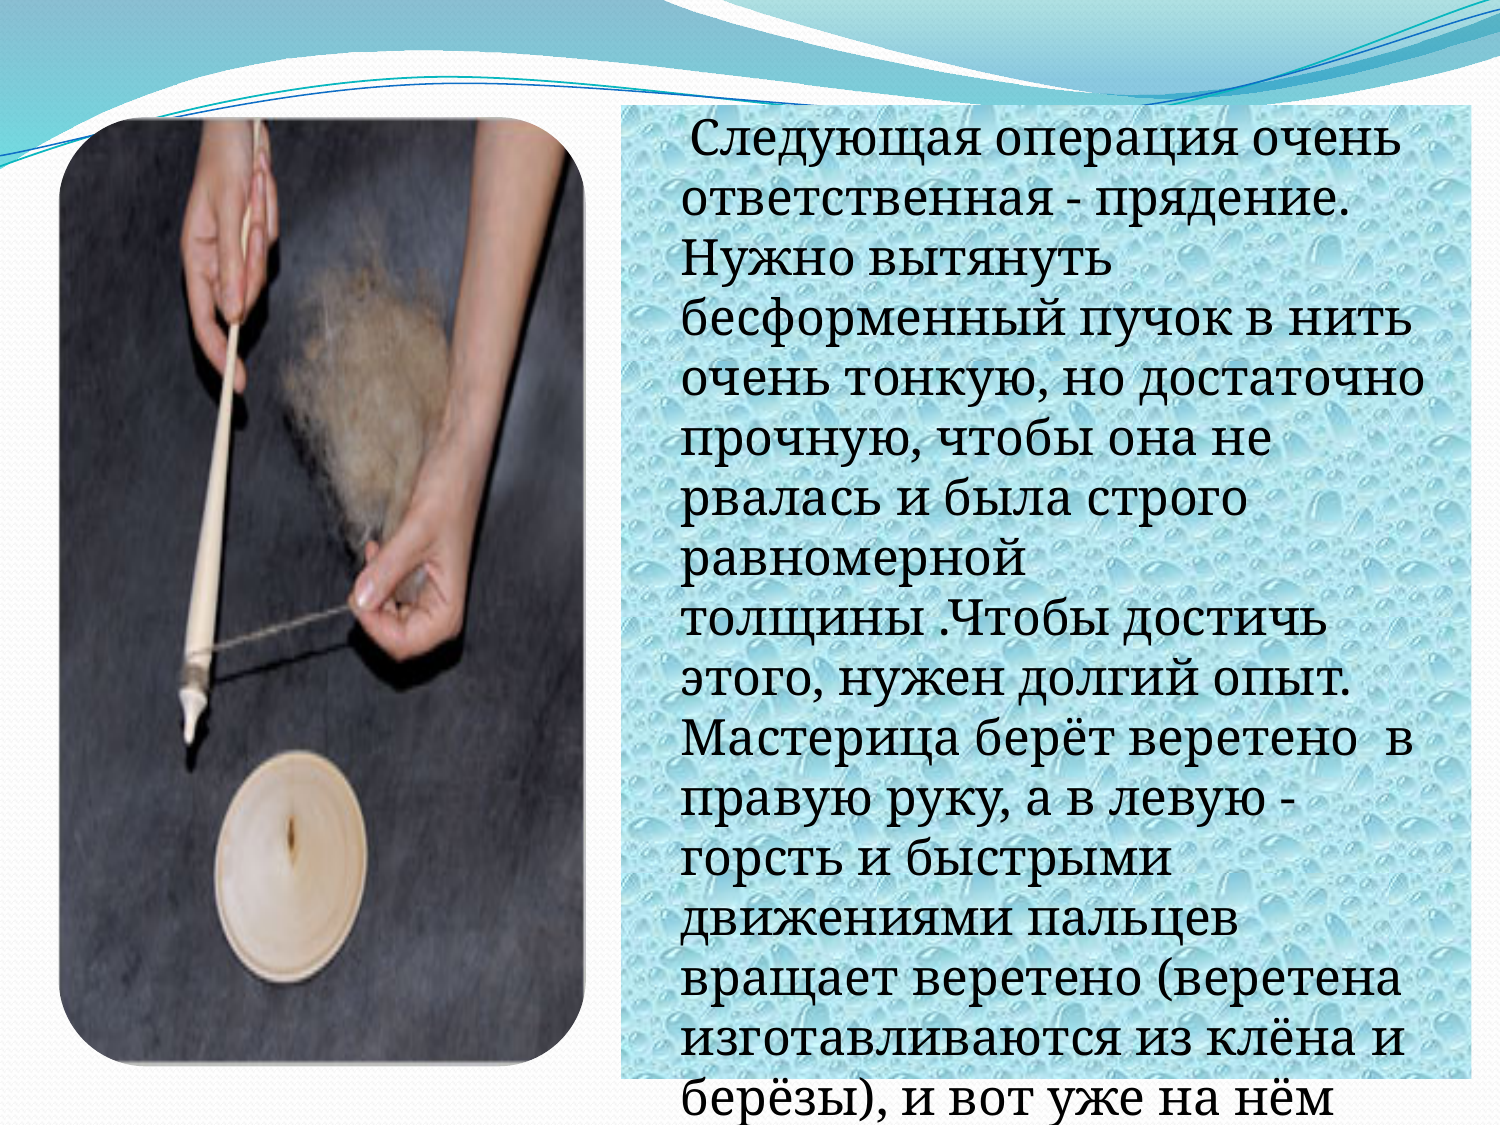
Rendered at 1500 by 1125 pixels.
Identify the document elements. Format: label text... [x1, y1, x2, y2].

picture [58, 116, 587, 1067]
list Следующая операция очень ответственная - прядение. Нужно вытянуть бесформенный пучок в нить очень тонкую, но достаточно прочную, чтобы она не рвалась и была строго равномерной толщины .Чтобы достичь этого, нужен долгий опыт. Мастерица берёт веретено в правую руку, а в левую - горсть и быстрыми движениями пальцев вращает веретено (веретена изготавливаются из клёна и берёзы), и вот уже на нём растёт холмик нежнейшей, тоньше волоса, пуховой нити. [621, 105, 1472, 1079]
